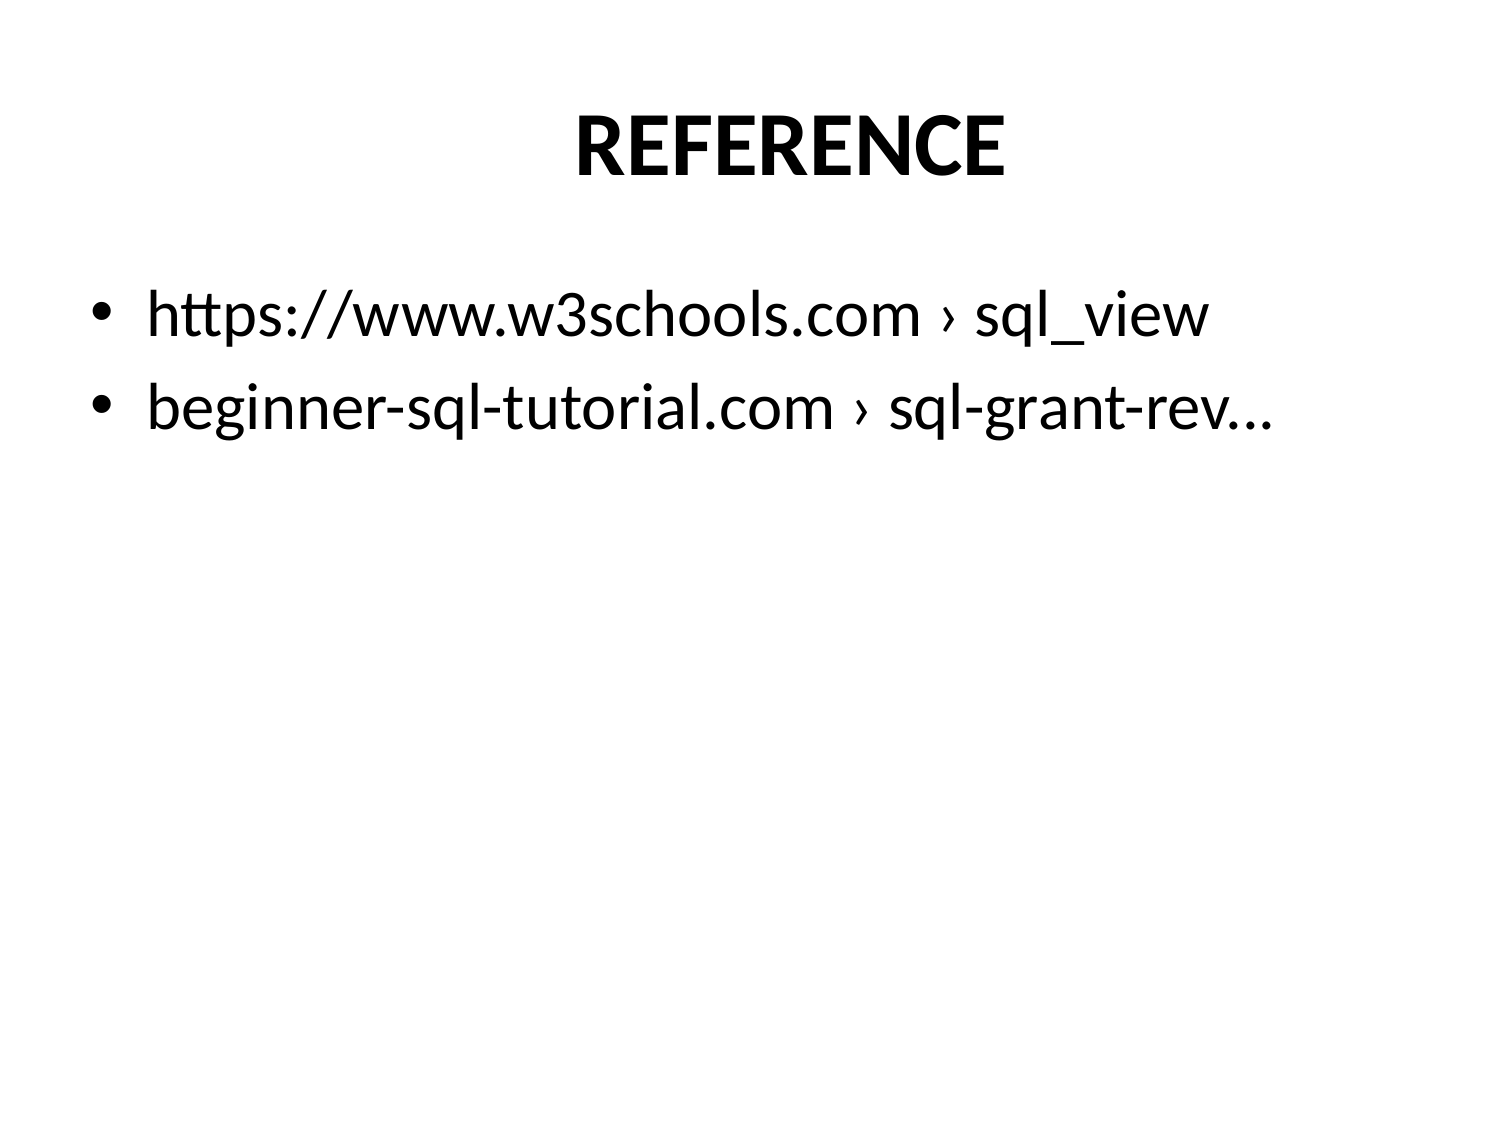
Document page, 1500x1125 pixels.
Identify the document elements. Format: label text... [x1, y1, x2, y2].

list https://www.w3schools.com › sql_view beginner-sql-tutorial.com › sql-grant-rev... [75, 262, 1425, 1005]
title REFERENCE [75, 45, 1425, 233]
